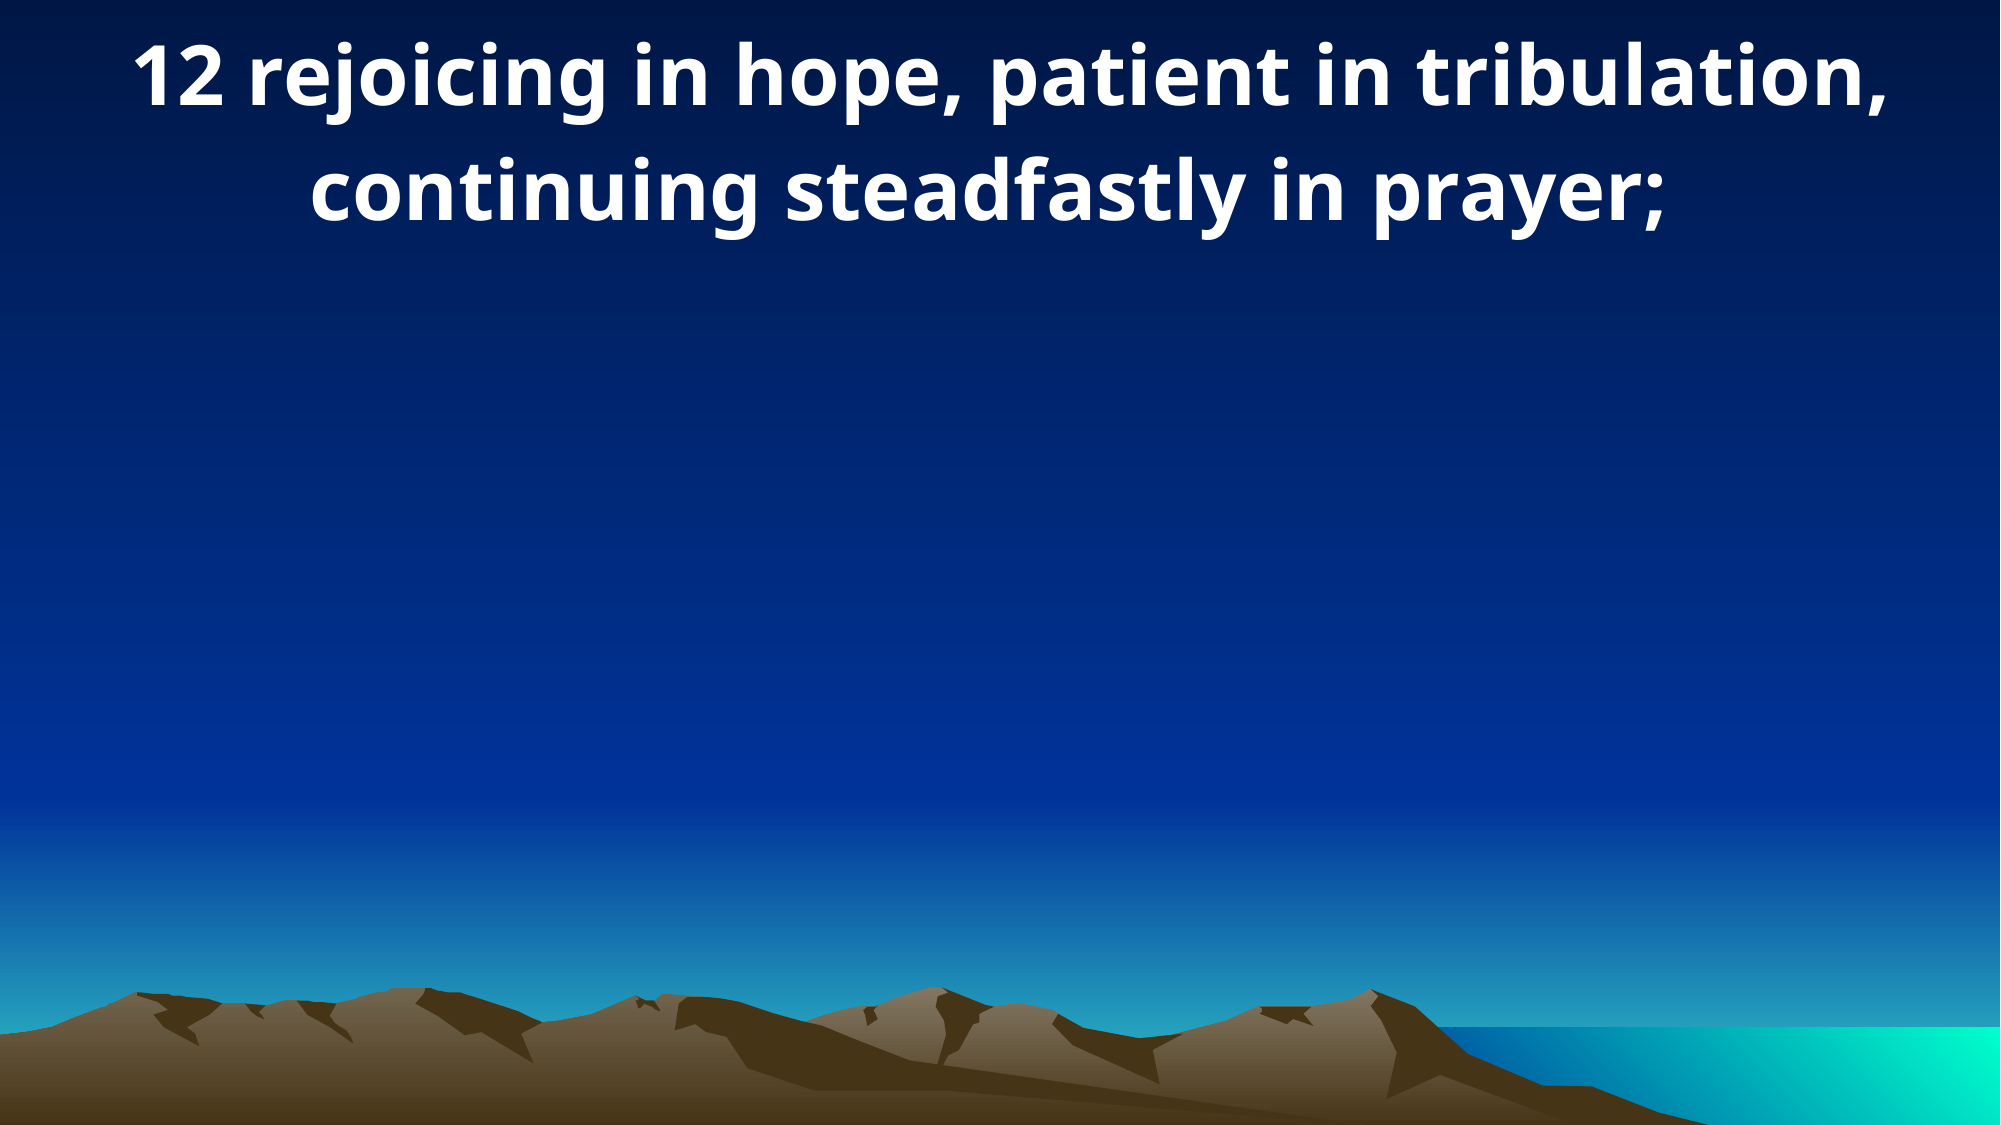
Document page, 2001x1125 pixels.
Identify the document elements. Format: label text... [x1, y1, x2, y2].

text_box 12 rejoicing in hope, patient in tribulation, continuing steadfastly in prayer; [0, 0, 2000, 825]
